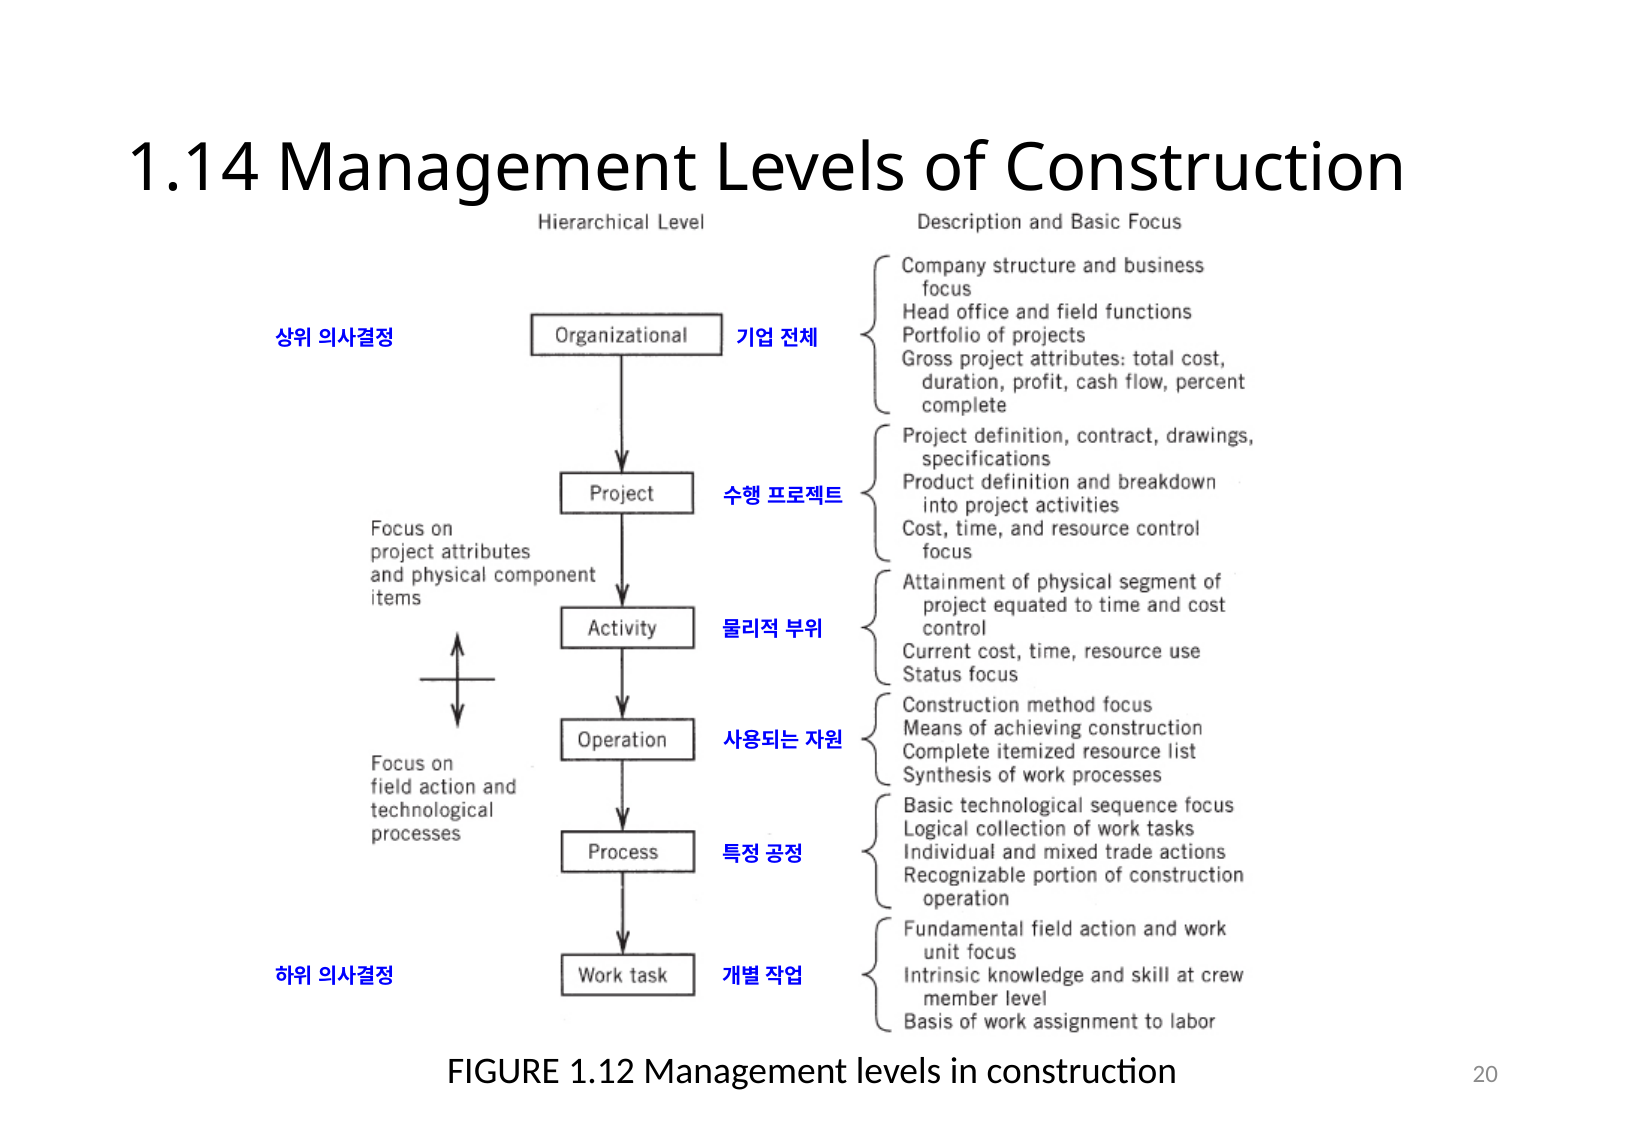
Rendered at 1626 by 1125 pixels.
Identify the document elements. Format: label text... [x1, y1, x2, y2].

text_box 상위 의사결정 [260, 316, 368, 357]
text_box 하위 의사결정 [260, 955, 368, 996]
slide_number 19 [1147, 1042, 1514, 1103]
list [368, 211, 1257, 1037]
text_box FIGURE 1.12 Management levels in construction [432, 1038, 1193, 1099]
title 1.14 Management Levels of Construction [111, 59, 1514, 278]
